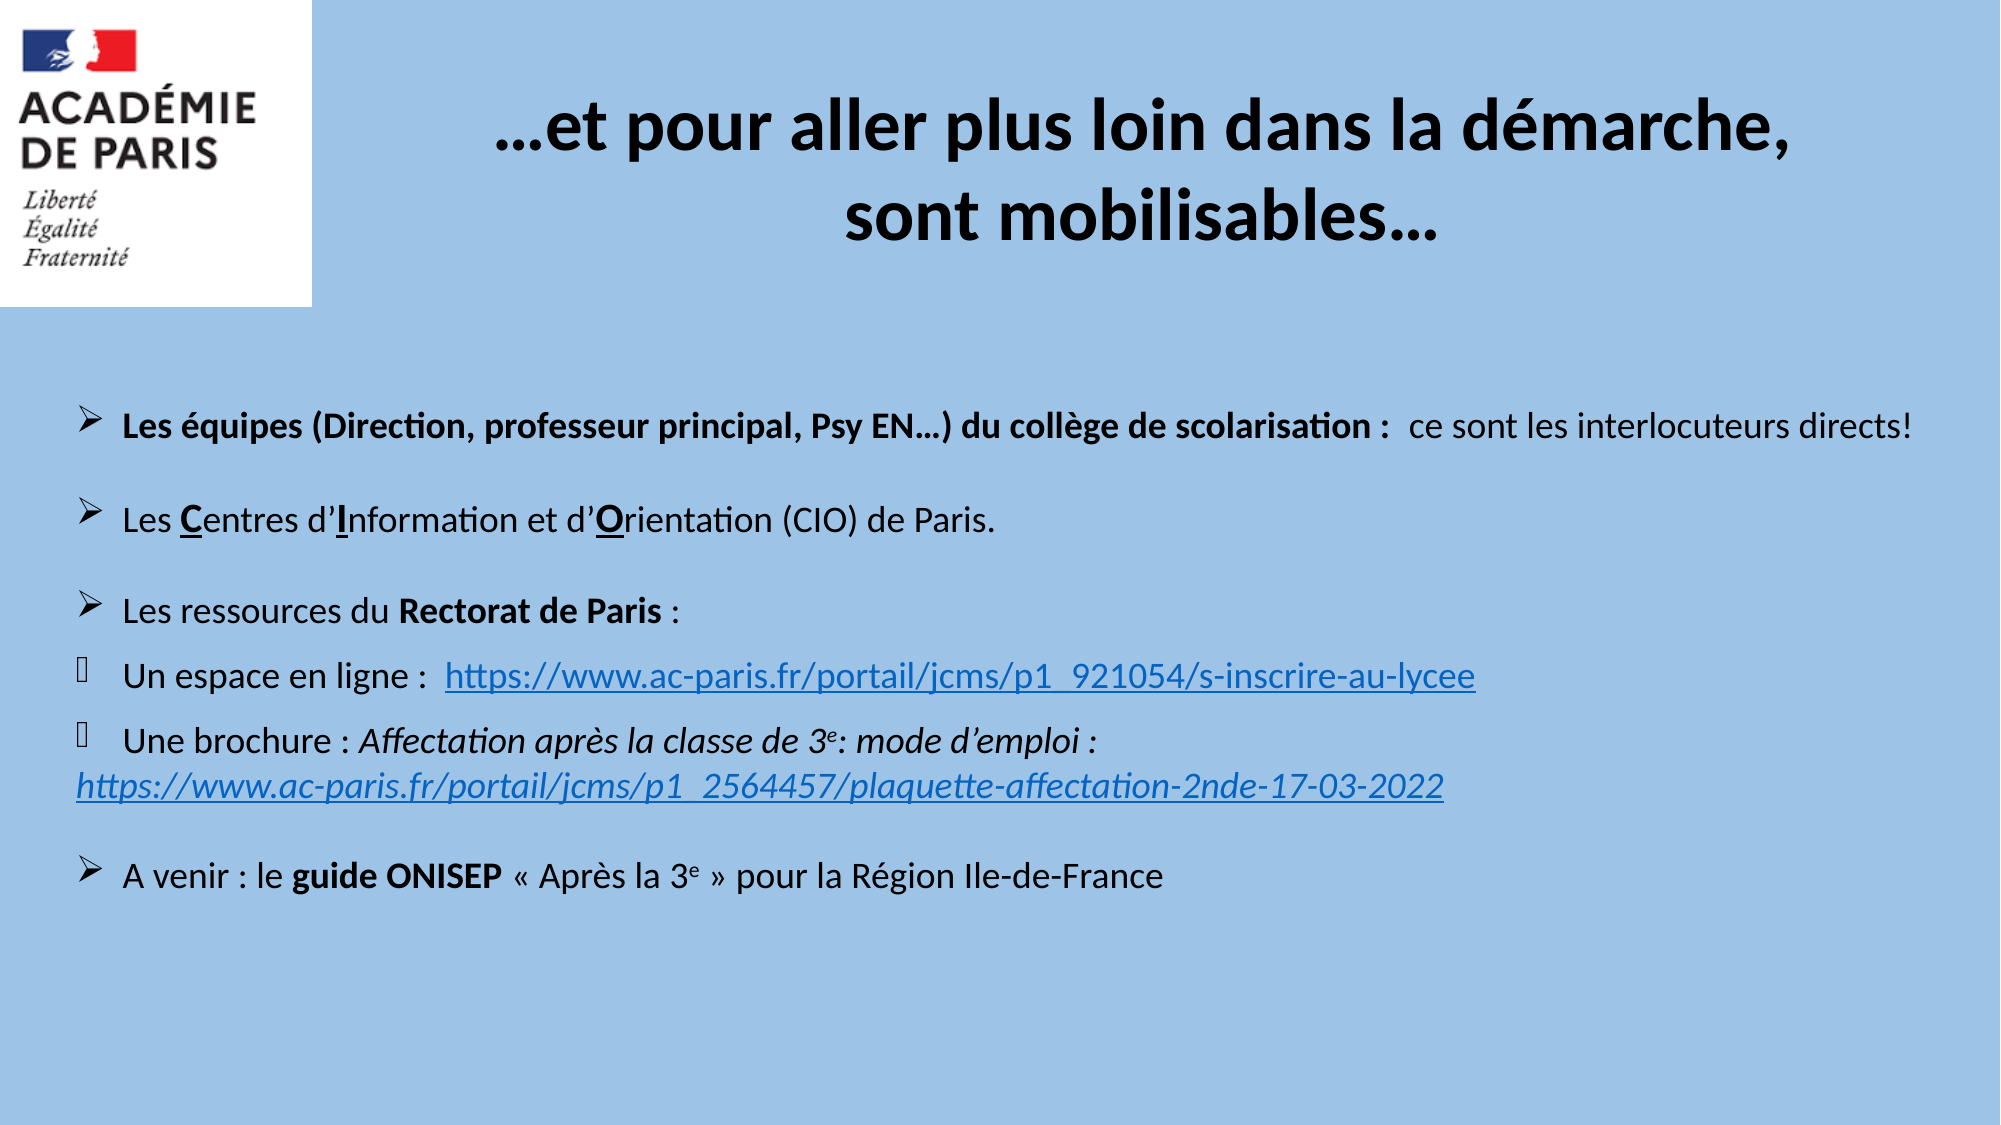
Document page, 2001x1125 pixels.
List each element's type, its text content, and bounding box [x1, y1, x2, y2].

text_box …et pour aller plus loin dans la démarche, sont mobilisables… [436, 67, 1849, 263]
text_box Les équipes (Direction, professeur principal, Psy EN…) du collège de scolarisation : ce sont les interlocuteurs directs! Les Centres d’Information et d’Orientation (CIO) de Paris. Les ressources du Rectorat de Paris : Un espace en ligne : https://www.ac-paris.fr/portail/jcms/p1_921054/s-inscrire-au-lycee Une brochure : Affectation après la classe de 3e: mode d’emploi : https://www.ac-paris.fr/portail/jcms/p1_2564457/plaquette-affectation-2nde-17-03-2022 A venir : le guide ONISEP « Après la 3e » pour la Région Ile-de-France [61, 393, 1929, 949]
picture [0, 0, 312, 307]
